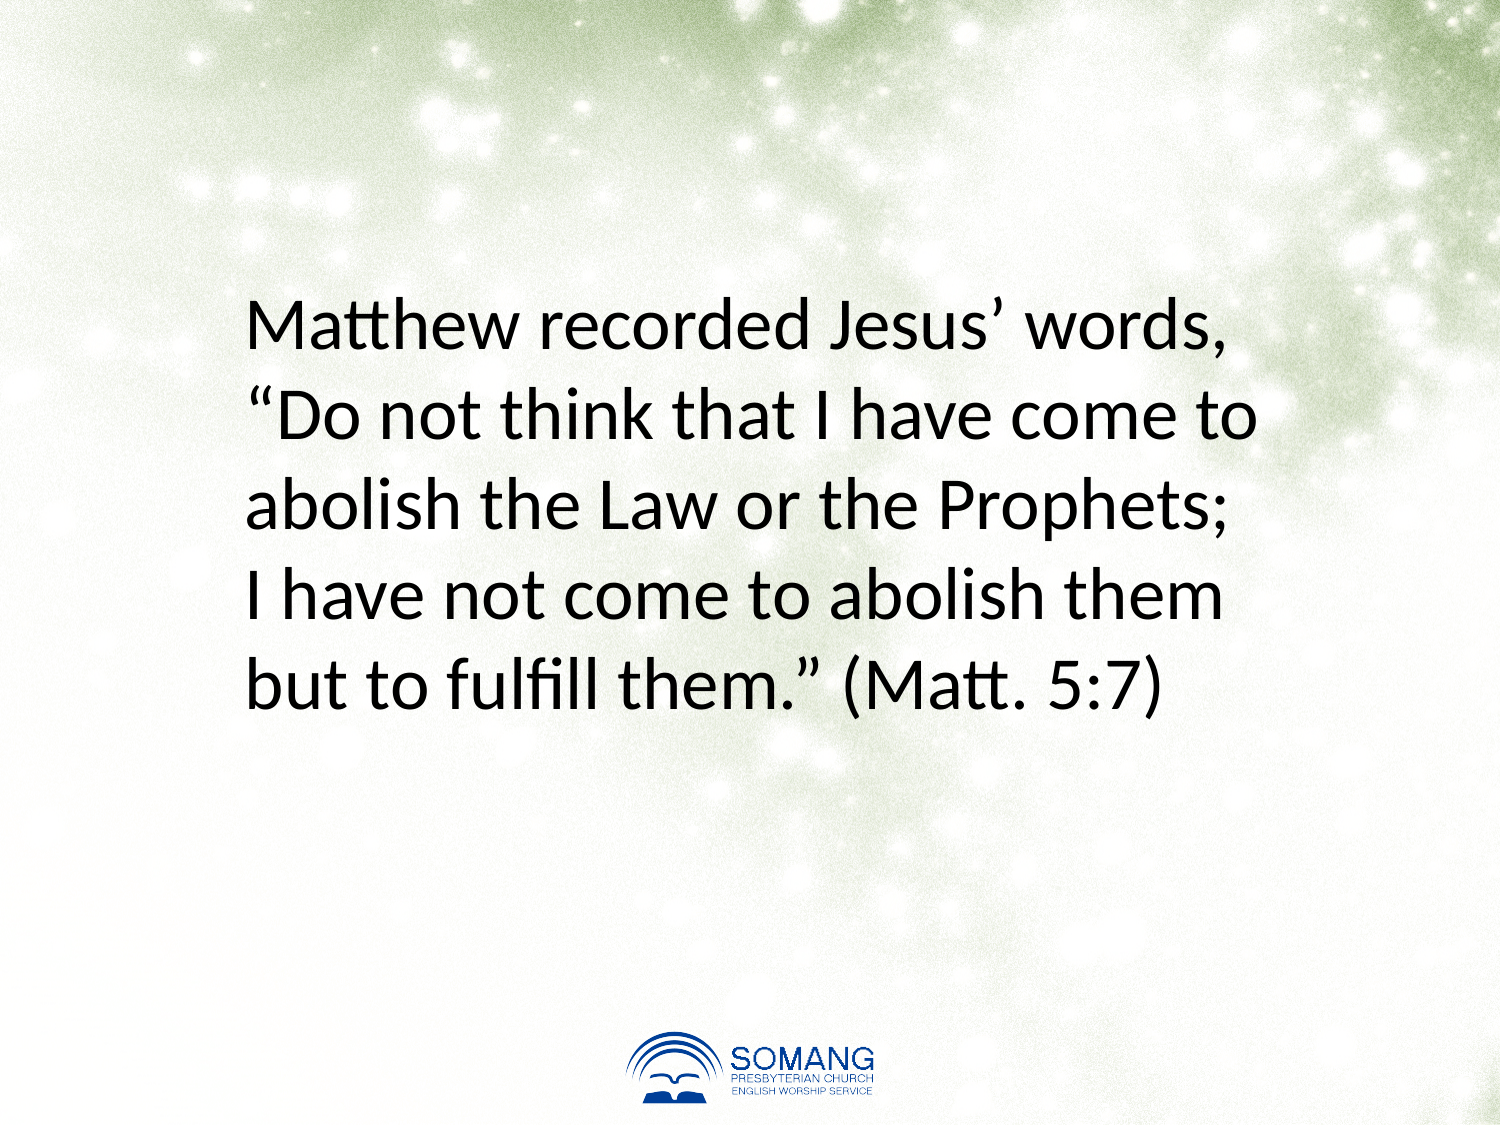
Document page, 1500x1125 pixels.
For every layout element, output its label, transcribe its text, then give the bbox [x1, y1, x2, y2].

picture [0, 0, 1500, 1125]
text_box Matthew recorded Jesus’ words, “Do not think that I have come to abolish the Law or the Prophets; I have not come to abolish them but to fulfill them.” (Matt. 5:7) [229, 266, 1293, 732]
